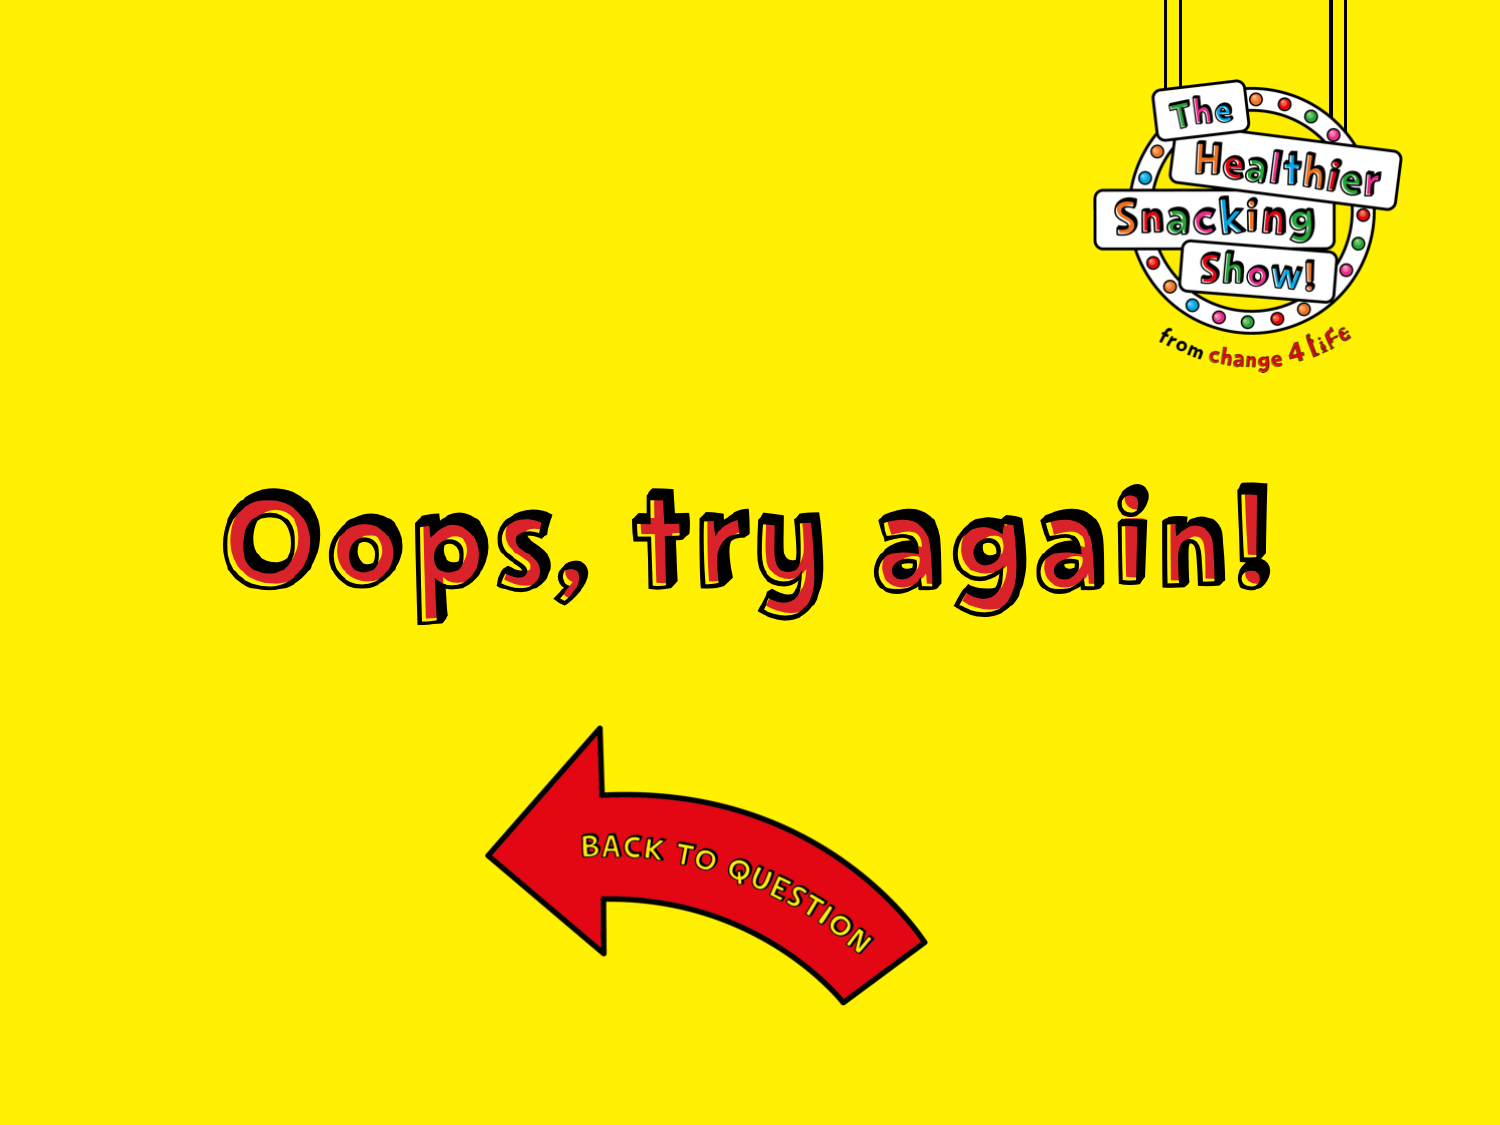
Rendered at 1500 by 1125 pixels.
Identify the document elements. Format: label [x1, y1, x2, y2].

picture [126, 396, 1374, 1006]
text_box [1093, 0, 1403, 373]
